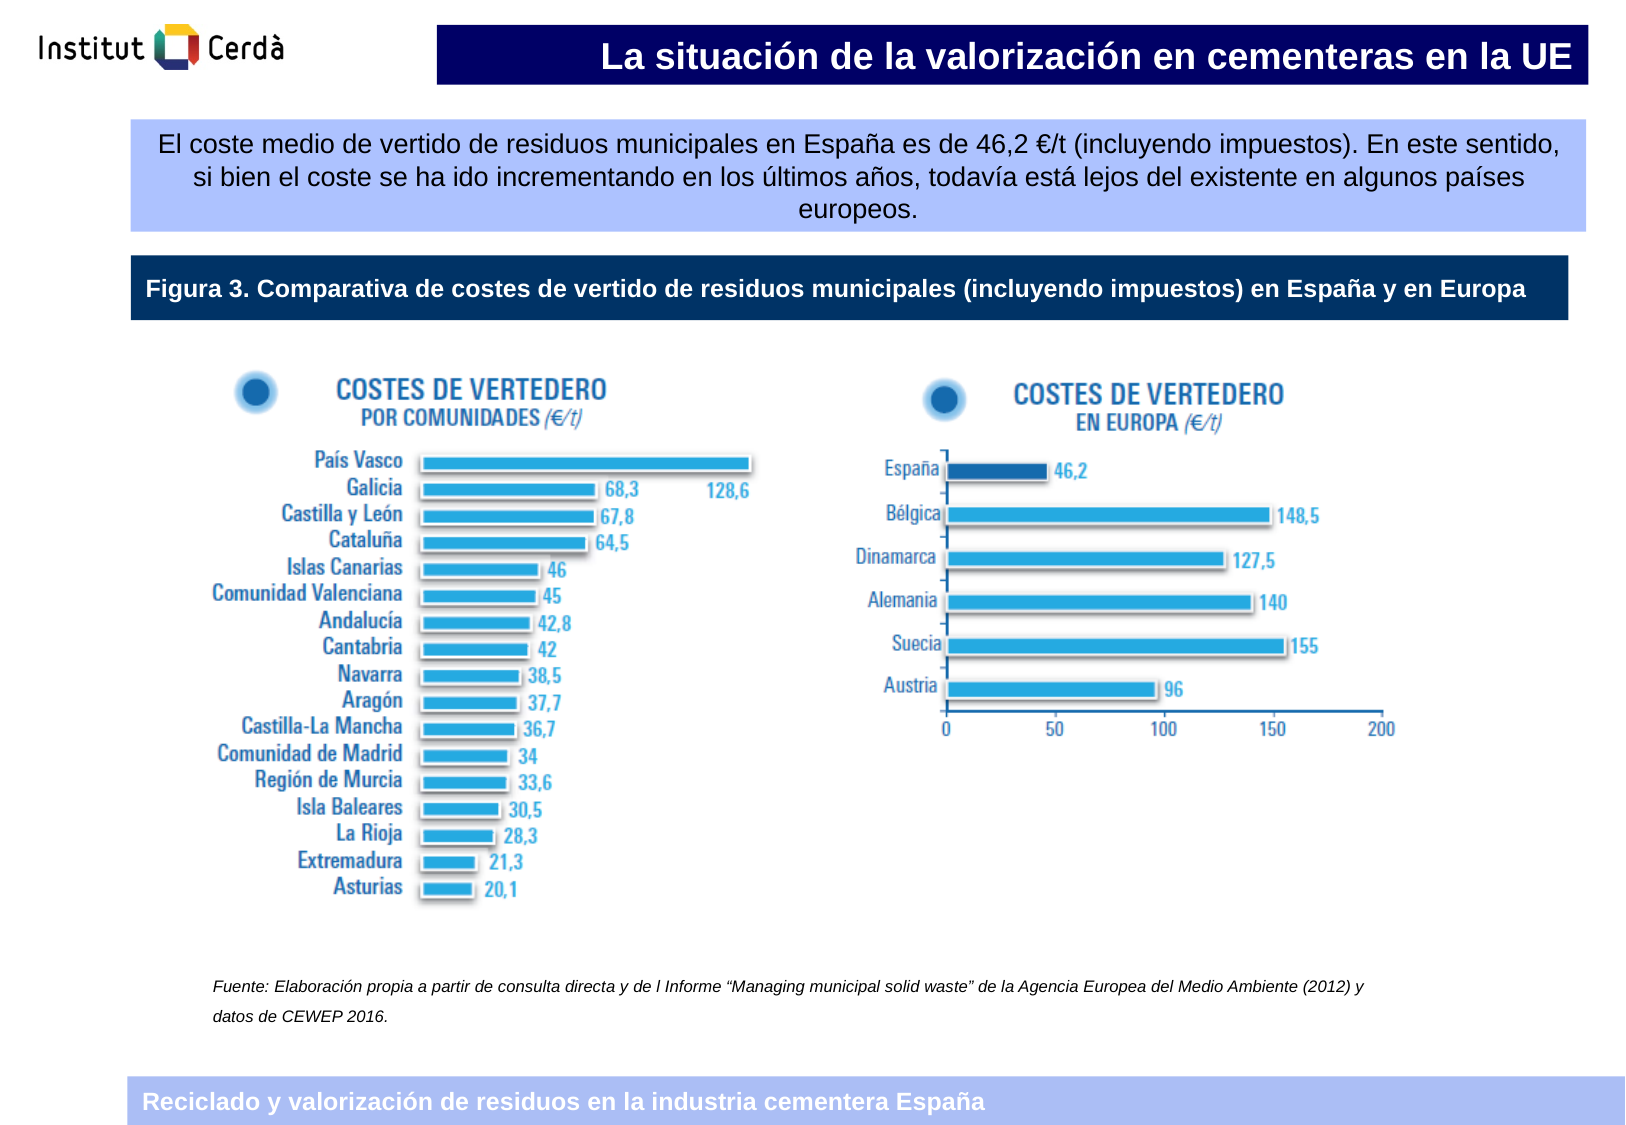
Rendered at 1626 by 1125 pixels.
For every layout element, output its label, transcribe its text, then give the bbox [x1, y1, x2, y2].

picture [32, 24, 287, 70]
text_box El coste medio de vertido de residuos municipales en España es de 46,2 €/t (incluyendo impuestos). En este sentido, si bien el coste se ha ido incrementando en los últimos años, todavía está lejos del existente en algunos países europeos. [130, 119, 1587, 232]
picture [841, 359, 1427, 782]
text_box Fuente: Elaboración propia a partir de consulta directa y de l Informe “Managing municipal solid waste” de la Agencia Europea del Medio Ambiente (2012) y datos de CEWEP 2016. [198, 958, 1386, 1033]
picture [186, 361, 772, 929]
text_box Figura 3. Comparativa de costes de vertido de residuos municipales (incluyendo impuestos) en España y en Europa [130, 255, 1569, 321]
text_box La situación de la valorización en cementeras en la UE [436, 24, 1589, 85]
